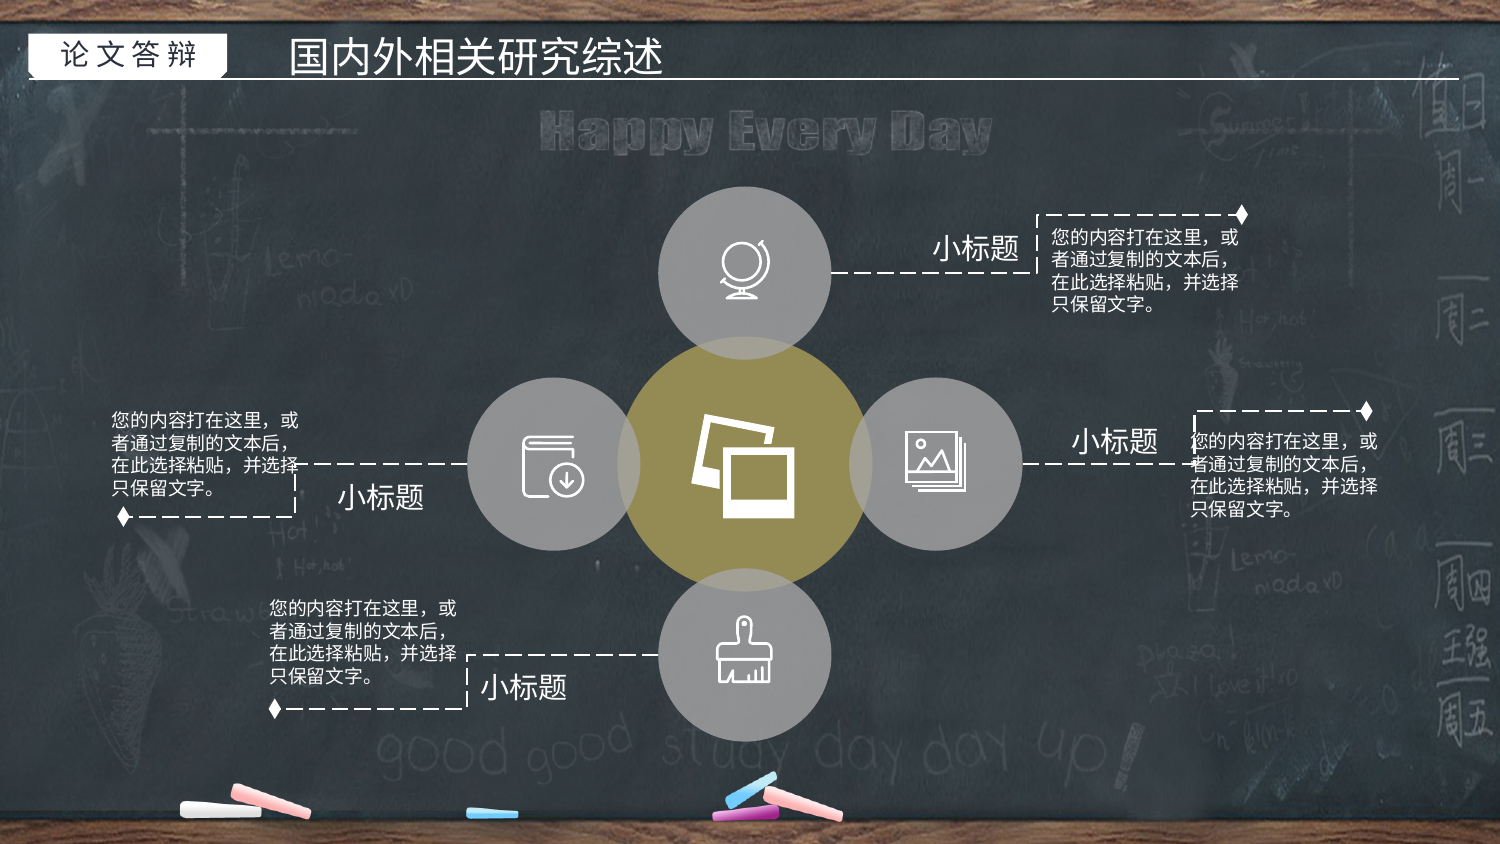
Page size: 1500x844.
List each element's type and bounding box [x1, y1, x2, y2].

text_box [523, 436, 584, 497]
text_box [906, 431, 966, 491]
text_box [691, 413, 795, 519]
text_box [1022, 410, 1367, 465]
text_box [720, 240, 772, 299]
picture [0, 0, 1500, 844]
text_box [716, 616, 772, 682]
text_box [123, 463, 468, 517]
text_box [831, 214, 1242, 274]
text_box [274, 654, 659, 709]
